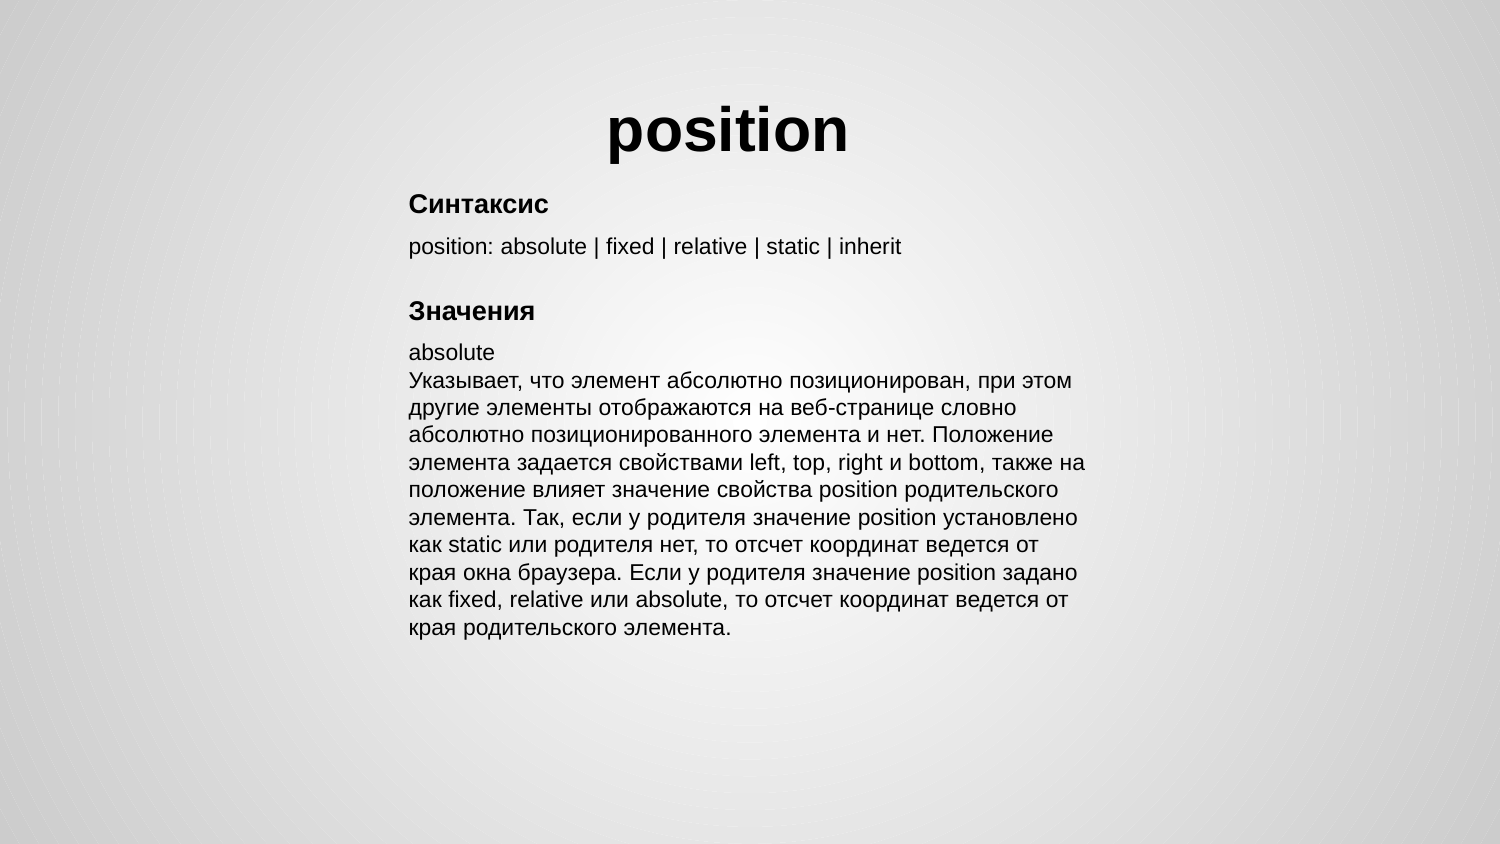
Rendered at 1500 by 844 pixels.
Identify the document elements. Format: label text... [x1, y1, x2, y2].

title position [591, 38, 909, 166]
text_box Синтаксис position: absolute | fixed | relative | static | inherit Значения absolute Указывает, что элемент абсолютно позиционирован, при этом другие элементы отображаются на веб-странице словно абсолютно позиционированного элемента и нет. Положение элемента задается свойствами left, top, right и bottom, также на положение влияет значение свойства position родительского элемента. Так, если у родителя значение position установлено как static или родителя нет, то отсчет координат ведется от края окна браузера. Если у родителя значение position задано как fixed, relative или absolute, то отсчет координат ведется от края родительского элемента. [393, 166, 1107, 806]
